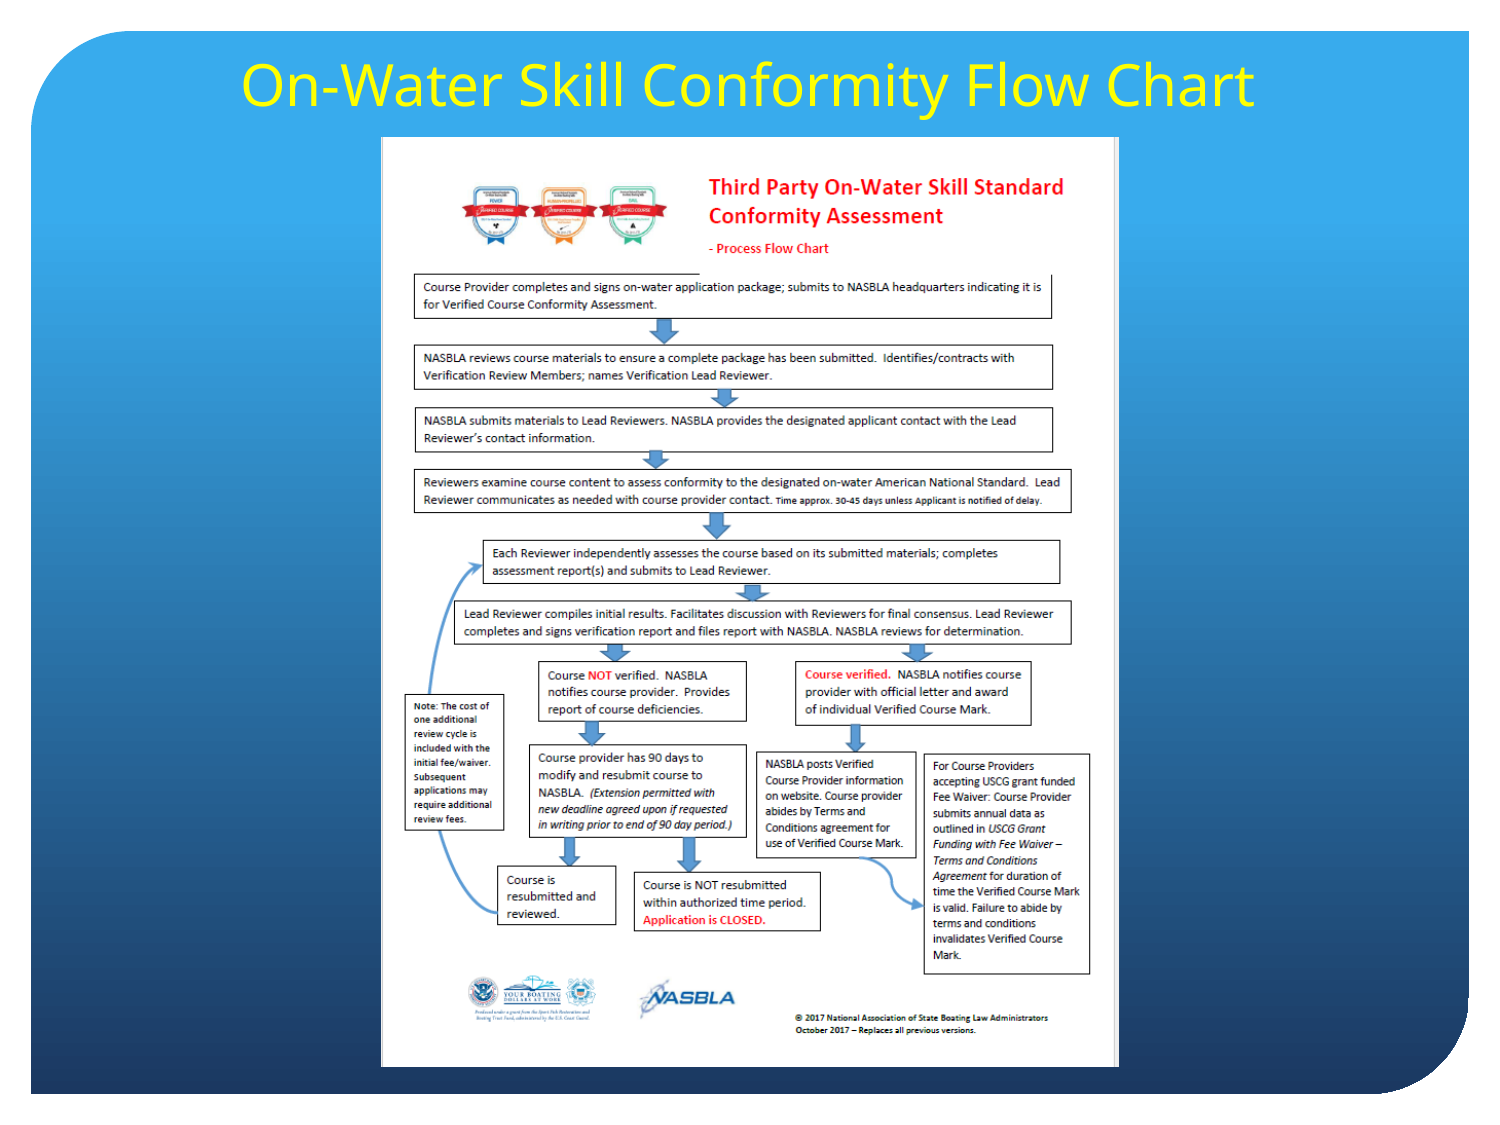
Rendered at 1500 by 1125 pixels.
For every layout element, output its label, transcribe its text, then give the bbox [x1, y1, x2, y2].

picture [380, 137, 1119, 1068]
title On-Water Skill Conformity Flow Chart [225, 0, 1275, 126]
